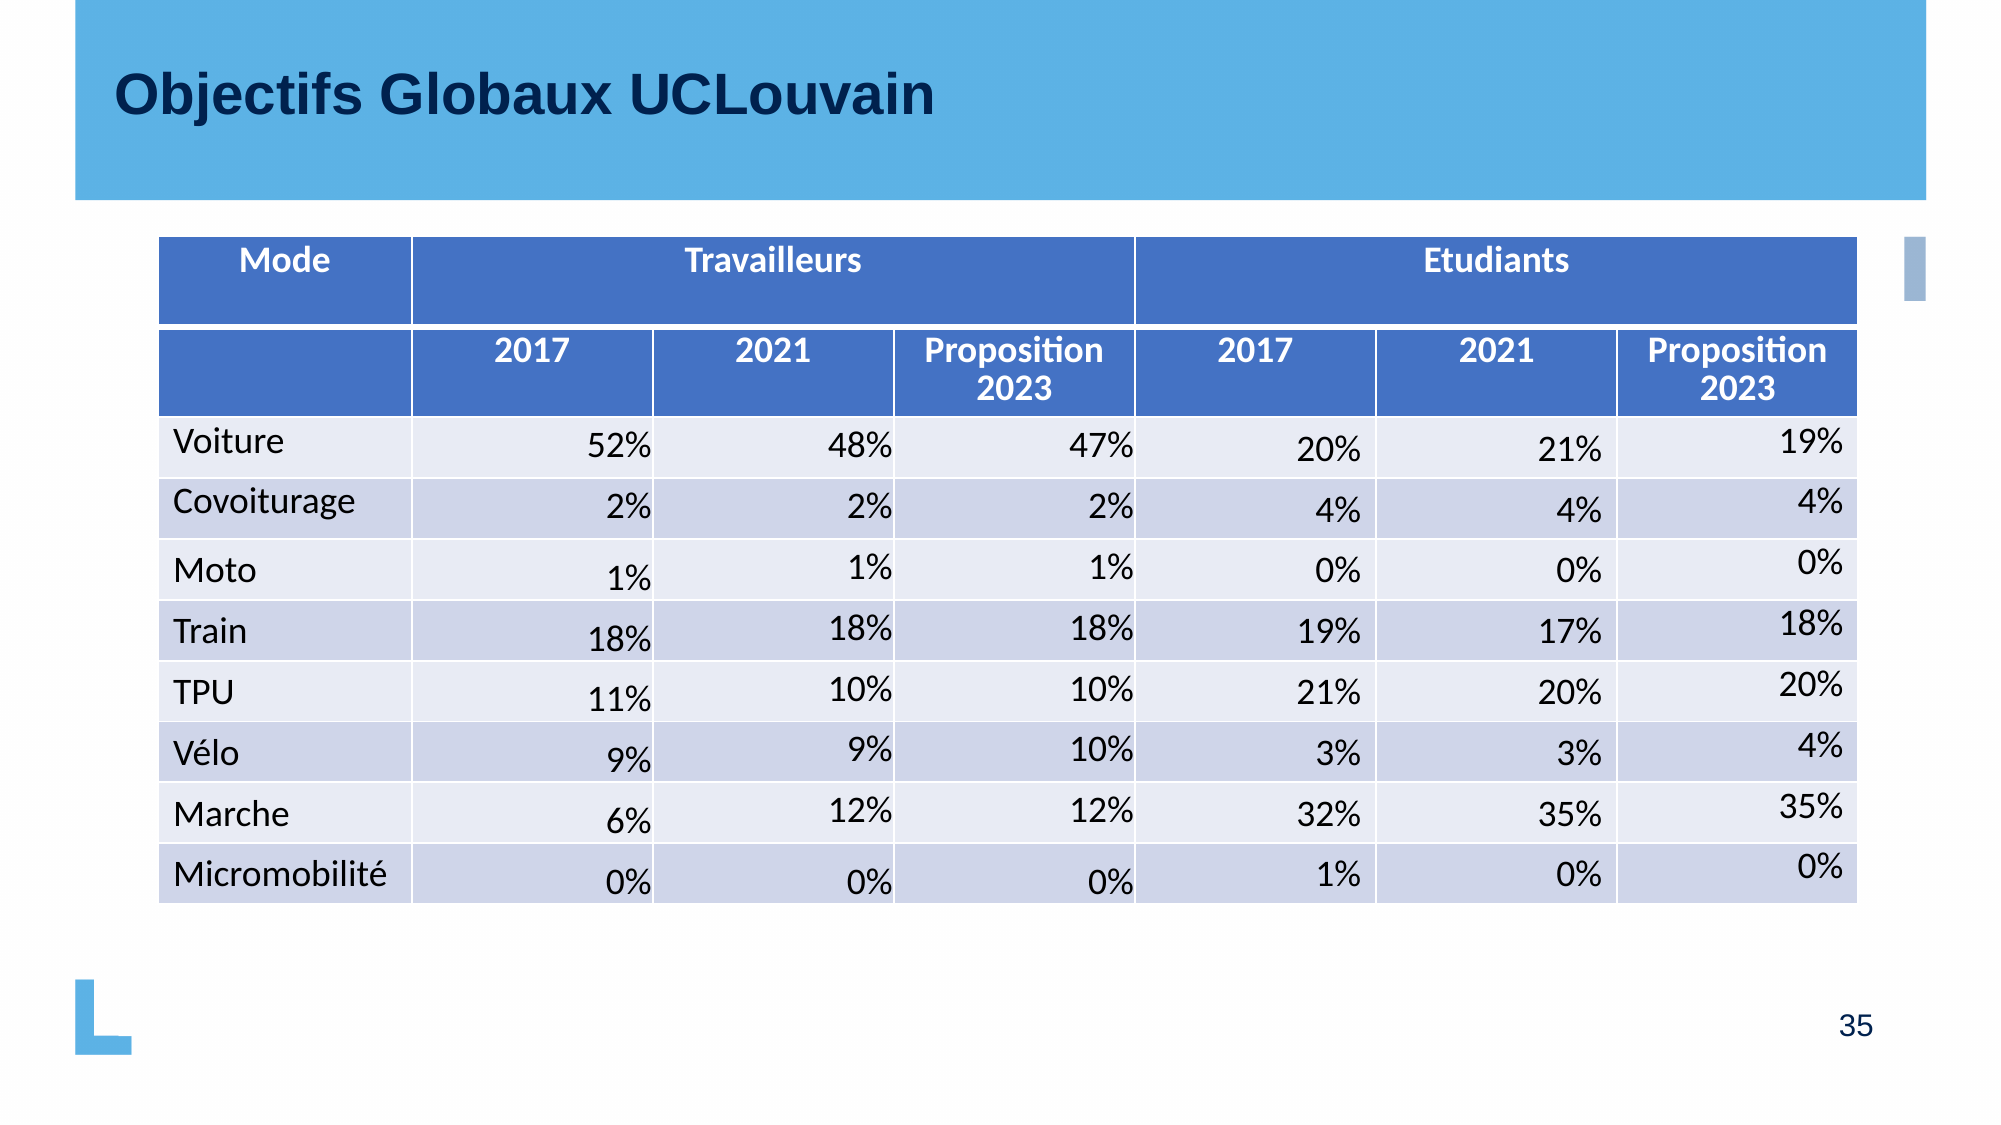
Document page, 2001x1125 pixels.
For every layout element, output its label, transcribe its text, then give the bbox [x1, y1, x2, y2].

table_cell 18% [1618, 601, 1857, 660]
table_cell 9% [654, 722, 893, 781]
table_cell 21% [1377, 418, 1616, 477]
table_cell 0% [1618, 844, 1857, 903]
table_cell 2017 [413, 330, 652, 416]
table_cell 20% [1377, 662, 1616, 721]
table_cell 18% [895, 601, 1134, 660]
table_cell Covoiturage [159, 479, 411, 538]
table_cell 10% [895, 662, 1134, 721]
list 35 [1824, 1001, 1913, 1073]
table_cell 52% [413, 418, 652, 477]
table_cell 2017 [1136, 330, 1375, 416]
table_cell 0% [413, 844, 652, 903]
table_cell 20% [1618, 662, 1857, 721]
table_cell 2% [654, 479, 893, 538]
table_cell 18% [413, 601, 652, 660]
table_cell Train [159, 601, 411, 660]
table_cell 1% [895, 540, 1134, 599]
table_cell 10% [895, 722, 1134, 781]
table_cell 32% [1136, 783, 1375, 842]
table_cell Marche [159, 783, 411, 842]
table_cell 1% [1136, 844, 1375, 903]
table_cell 3% [1377, 722, 1616, 781]
table_cell 2% [895, 479, 1134, 538]
table_cell 4% [1618, 479, 1857, 538]
table_cell 2% [413, 479, 652, 538]
table_cell 18% [654, 601, 893, 660]
table_cell 0% [1618, 540, 1857, 599]
table_cell 1% [413, 540, 652, 599]
table_cell Vélo [159, 722, 411, 781]
table_cell 35% [1618, 783, 1857, 842]
table_cell Proposition 2023 [1618, 330, 1857, 416]
table_cell [159, 330, 411, 416]
table_cell 12% [654, 783, 893, 842]
table_cell 35% [1377, 783, 1616, 842]
picture [0, 0, 2001, 1125]
table_cell 20% [1136, 418, 1375, 477]
table_cell 19% [1618, 418, 1857, 477]
list Objectifs Globaux UCLouvain [99, 57, 1045, 128]
table_cell 9% [413, 722, 652, 781]
table_cell 3% [1136, 722, 1375, 781]
table_cell 12% [895, 783, 1134, 842]
table_cell 0% [1377, 540, 1616, 599]
table_cell 2021 [654, 330, 893, 416]
table_cell 11% [413, 662, 652, 721]
table_cell 0% [1136, 540, 1375, 599]
table_cell 4% [1136, 479, 1375, 538]
table_cell 0% [895, 844, 1134, 903]
table_cell 2021 [1377, 330, 1616, 416]
table_cell 4% [1377, 479, 1616, 538]
table_cell 10% [654, 662, 893, 721]
table_cell 21% [1136, 662, 1375, 721]
table_cell 0% [654, 844, 893, 903]
table_header Mode [159, 237, 411, 324]
table_cell 17% [1377, 601, 1616, 660]
table_cell 6% [413, 783, 652, 842]
table_cell 1% [654, 540, 893, 599]
table_cell Moto [159, 540, 411, 599]
table_cell 4% [1618, 722, 1857, 781]
table_header Etudiants [1136, 237, 1857, 324]
table_header Travailleurs [413, 237, 1134, 324]
table_cell Voiture [159, 418, 411, 477]
table_cell 47% [895, 418, 1134, 477]
table_cell Proposition 2023 [895, 330, 1134, 416]
table_cell 19% [1136, 601, 1375, 660]
table_cell Micromobilité [159, 844, 411, 903]
table_cell 48% [654, 418, 893, 477]
table_cell 0% [1377, 844, 1616, 903]
table_cell TPU [159, 662, 411, 721]
